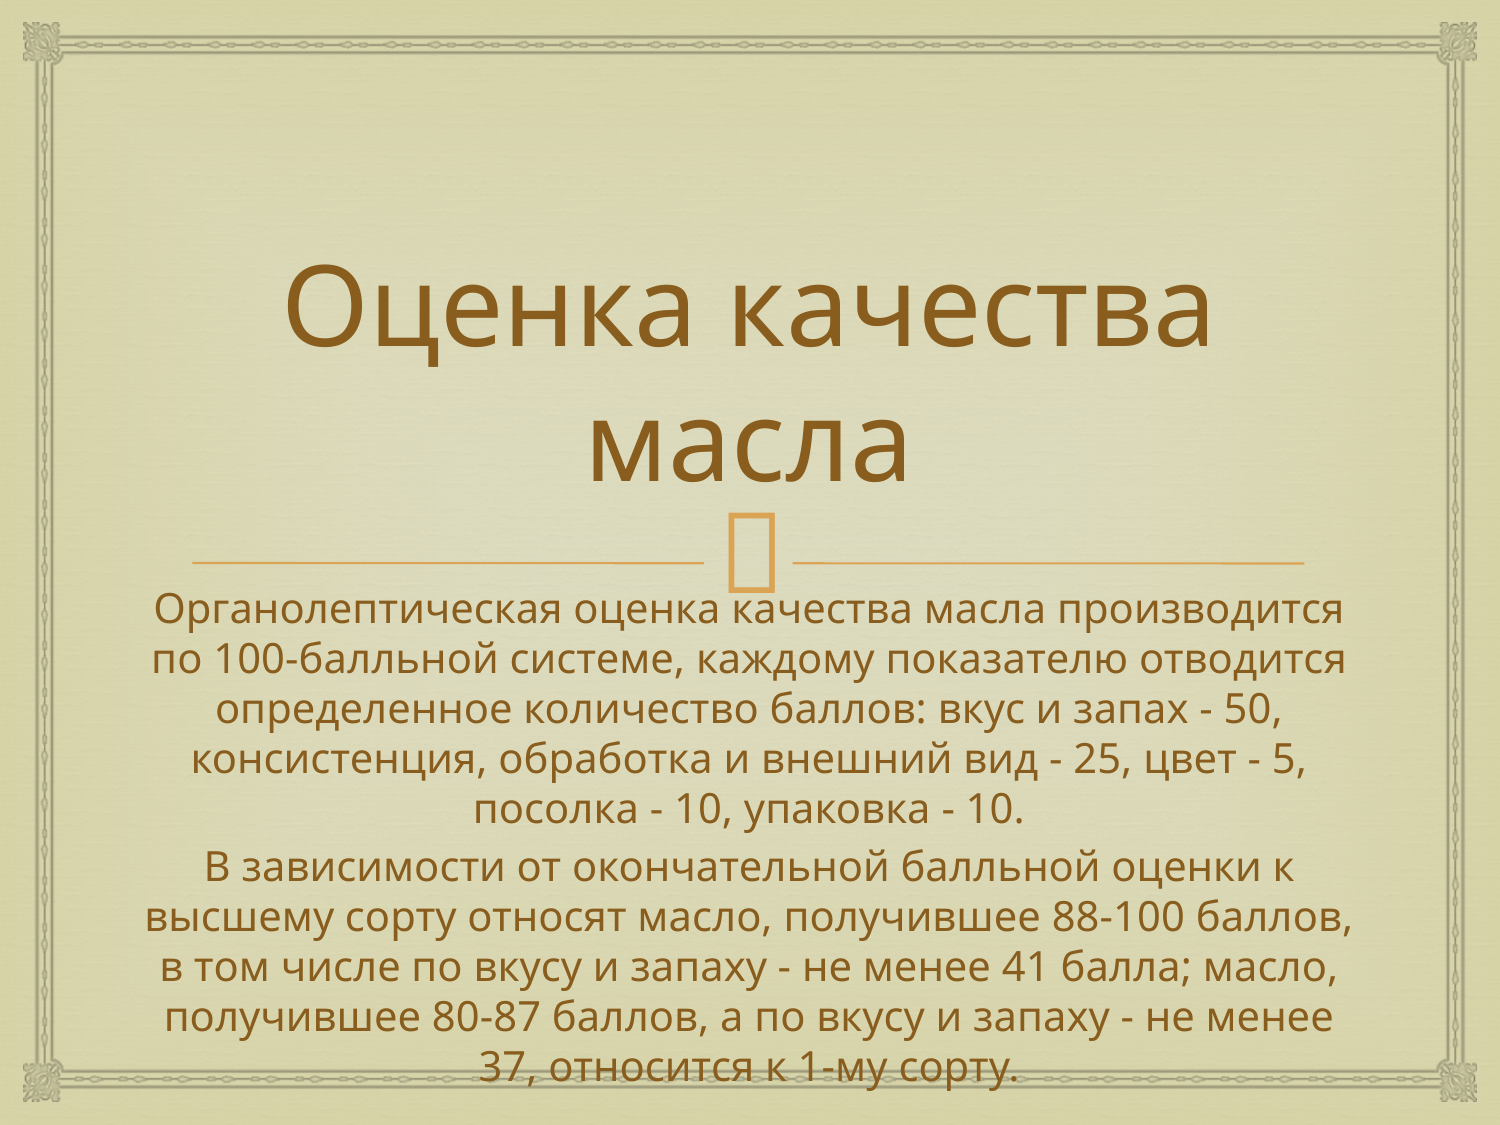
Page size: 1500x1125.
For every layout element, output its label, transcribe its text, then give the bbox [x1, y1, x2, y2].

title Оценка качества масла [113, 197, 1386, 512]
list Органолептическая оценка качества масла производится по 100-балльной системе, каждому показателю отводится определенное количество баллов: вкус и запах - 50, консистенция, обработка и внешний вид - 25, цвет - 5, посолка - 10, упаковка - 10. В зависимости от окончательной балльной оценки к высшему сорту относят масло, получившее 88-100 баллов, в том числе по вкусу и запаху - не менее 41 балла; масло, получившее 80-87 баллов, а по вкусу и запаху - не менее 37, относится к 1-му сорту. [114, 574, 1384, 1012]
picture [0, 0, 1500, 1125]
